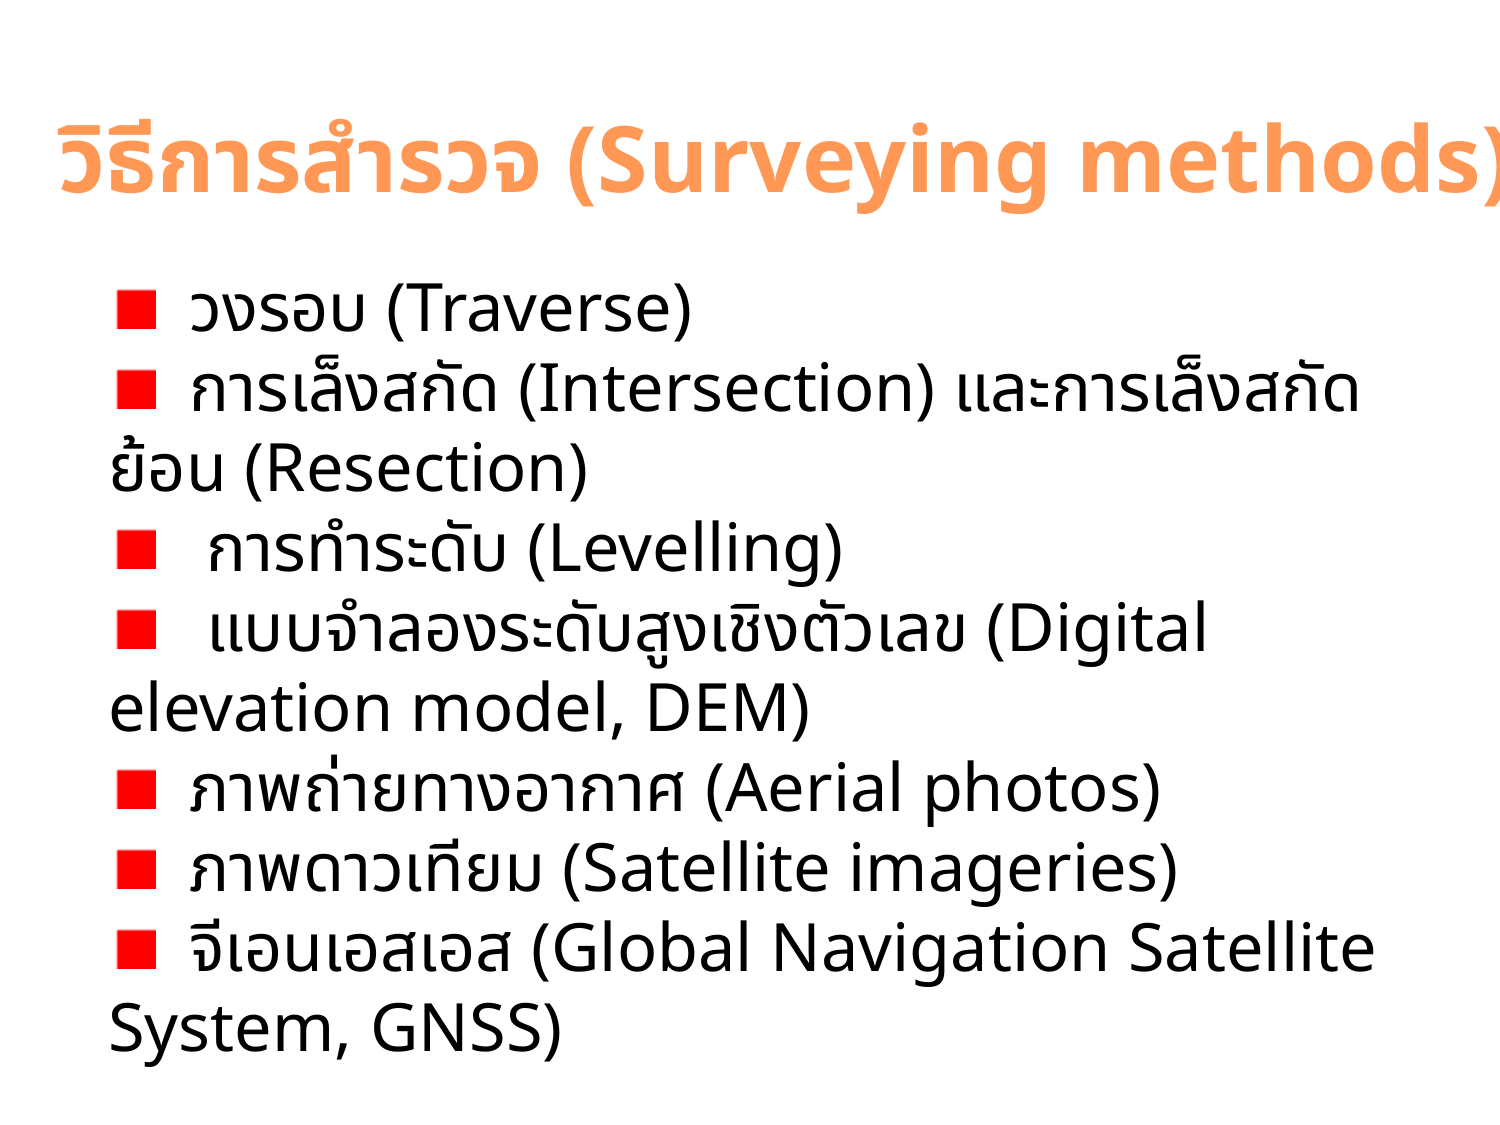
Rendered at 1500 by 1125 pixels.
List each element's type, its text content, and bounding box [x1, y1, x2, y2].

picture [108, 921, 156, 969]
picture [108, 521, 156, 569]
picture [108, 601, 156, 649]
picture [108, 761, 156, 809]
picture [108, 281, 156, 329]
text_box วิธีการสำรวจ (Surveying methods) [43, 93, 1500, 219]
text_box วงรอบ (Traverse) การเล็งสกัด (Intersection) และการเล็งสกัดย้อน (Resection) การทำระดับ (Levelling) แบบจำลองระดับสูงเชิงตัวเลข (Digital elevation model, DEM) ภาพถ่ายทางอากาศ (Aerial photos) ภาพดาวเทียม (Satellite imageries) จีเอนเอสเอส (Global Navigation Satellite System, GNSS) [93, 257, 1430, 1073]
picture [108, 841, 156, 889]
picture [108, 361, 156, 409]
